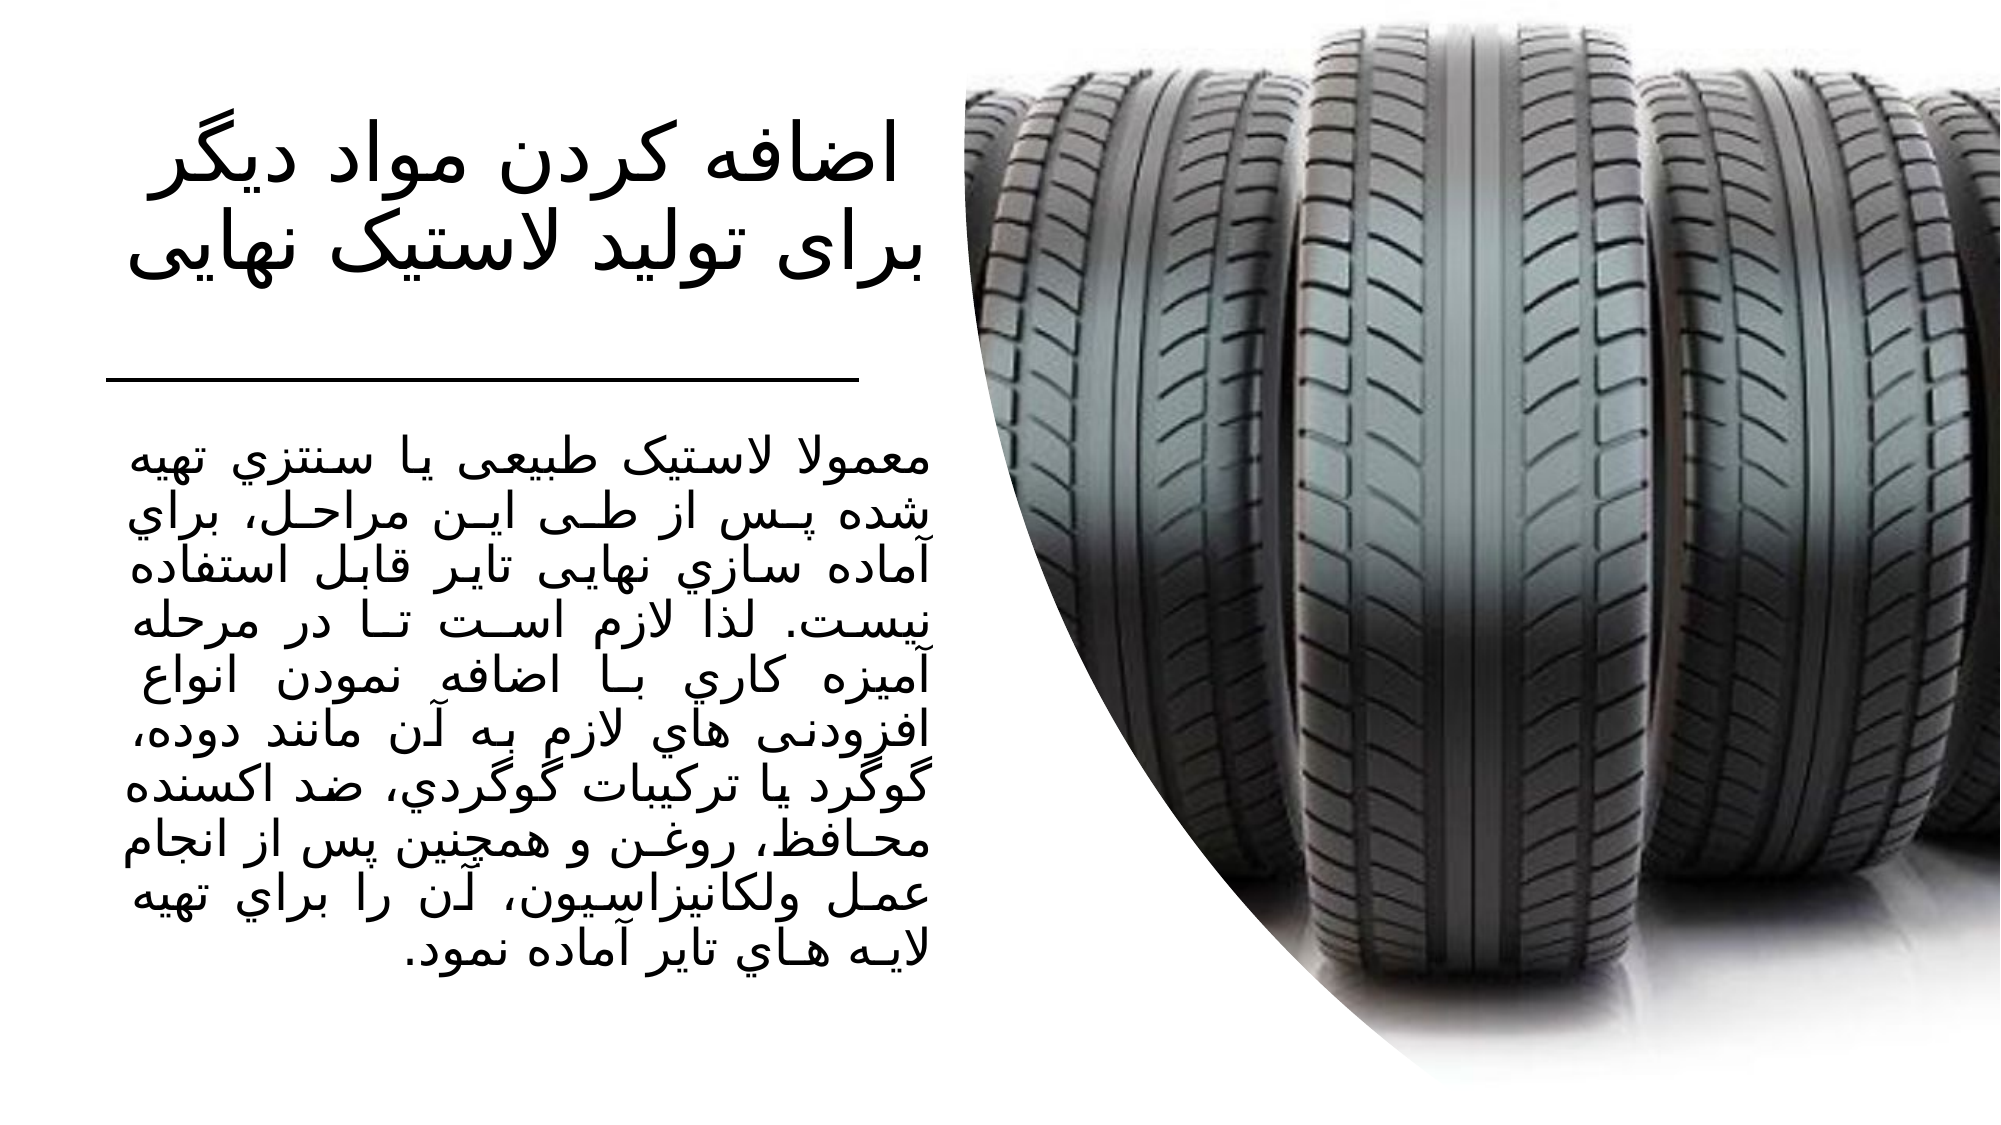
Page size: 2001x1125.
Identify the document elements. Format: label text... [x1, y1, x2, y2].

title اضافه کردن مواد دیگر برای تولید لاستیک نهایی [107, 59, 948, 338]
list معمولا لاستیک طبیعی یا سنتزي تهیه شده پـس از طـی ایـن مراحـل، براي آماده سازي نهایی تایر قابل استفاده نیست. لذا لازم اسـت تـا در مرحله آمیزه کاري با اضافه نمودن انواع افزودنی هاي لازم به آن مانند دوده، گوگرد یا ترکیبات گوگردي، ضد اکسنده محـافظ، روغـن و همچنین پس از انجام عمل ولکانیزاسیون، آن را براي تهیه لایـه هـاي تایر آماده نمود. [107, 422, 948, 991]
picture [964, 0, 2000, 1125]
